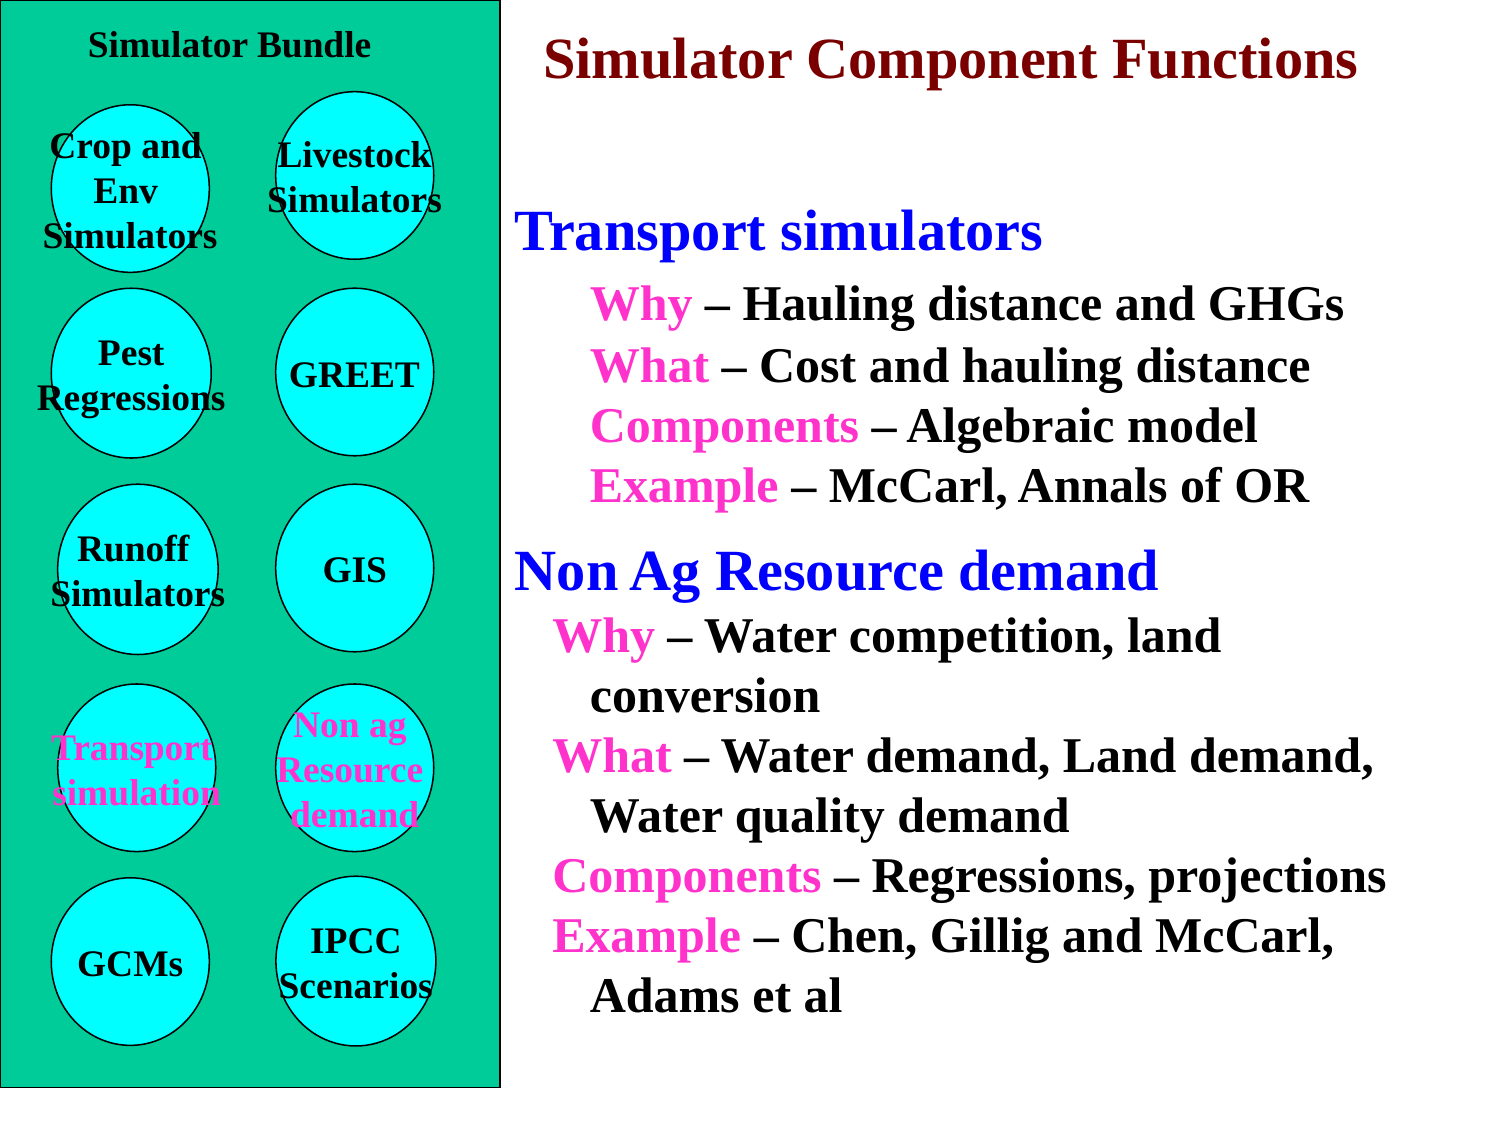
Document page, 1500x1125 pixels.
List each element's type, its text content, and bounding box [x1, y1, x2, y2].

text_box Transport simulators Why – Hauling distance and GHGs What – Cost and hauling distance Components – Algebraic model Example – McCarl, Annals of OR Non Ag Resource demand Why – Water competition, land conversion What – Water demand, Land demand, Water quality demand Components – Regressions, projections Example – Chen, Gillig and McCarl, Adams et al [499, 185, 1463, 1125]
text_box Simulator Component Functions [528, 12, 1375, 98]
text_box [0, 0, 501, 1088]
